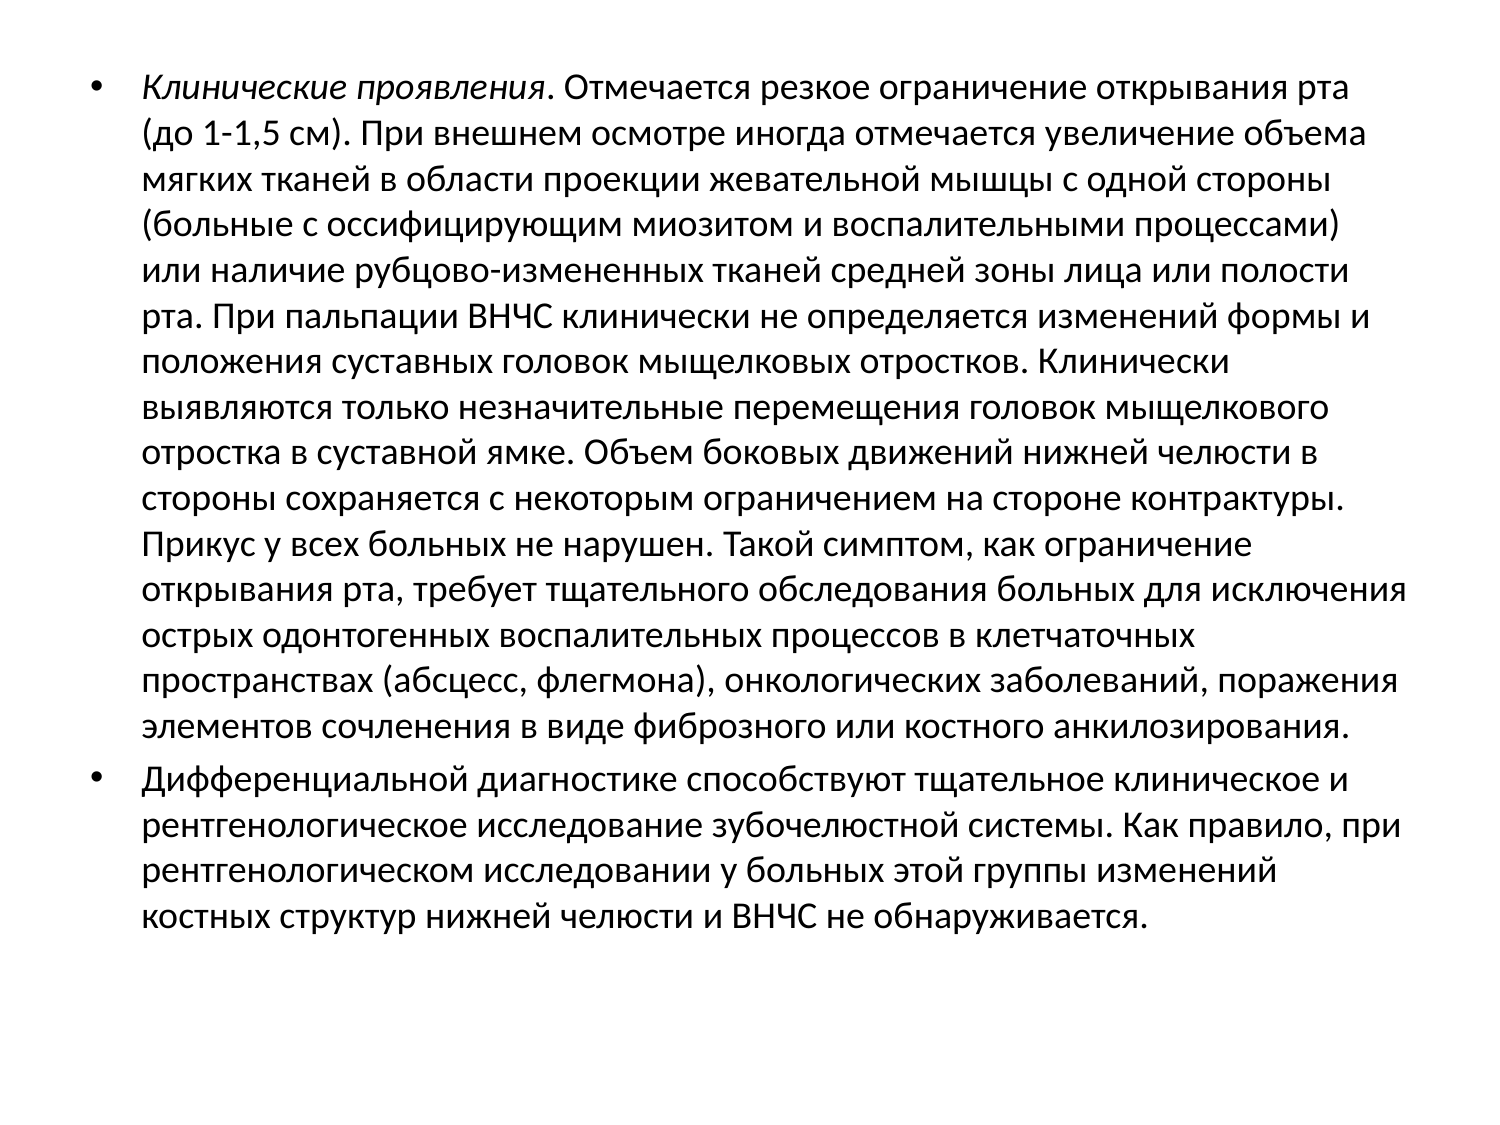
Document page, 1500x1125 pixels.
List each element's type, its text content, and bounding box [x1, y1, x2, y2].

list Клинические проявления. Отмечается резкое ограничение открывания рта (до 1-1,5 см). При внешнем осмотре иногда отмечается увеличение объема мягких тканей в области проекции жевательной мышцы с одной стороны (больные с оссифицирующим миозитом и воспалительными процессами) или наличие рубцово-измененных тканей средней зоны лица или полости рта. При пальпации ВНЧС клинически не определяется изменений формы и положения суставных головок мыщелковых отростков. Клинически выявляются только незначительные перемещения головок мыщелкового отростка в суставной ямке. Объем боковых движений нижней челюсти в стороны сохраняется с некоторым ограничением на стороне контрактуры. Прикус у всех больных не нарушен. Такой симптом, как ограничение открывания рта, требует тщательного обследования больных для исключения острых одонтогенных воспалительных процессов в клетчаточных пространствах (абсцесс, флегмона), онкологических заболеваний, поражения элементов сочленения в виде фиброзного или костного анкилозирования. Дифференциальной диагностике способствуют тщательное клиническое и рентгенологическое исследование зубочелюстной системы. Как правило, при рентгенологическом исследовании у больных этой группы изменений костных структур нижней челюсти и ВНЧС не обнаруживается. [75, 54, 1425, 1005]
